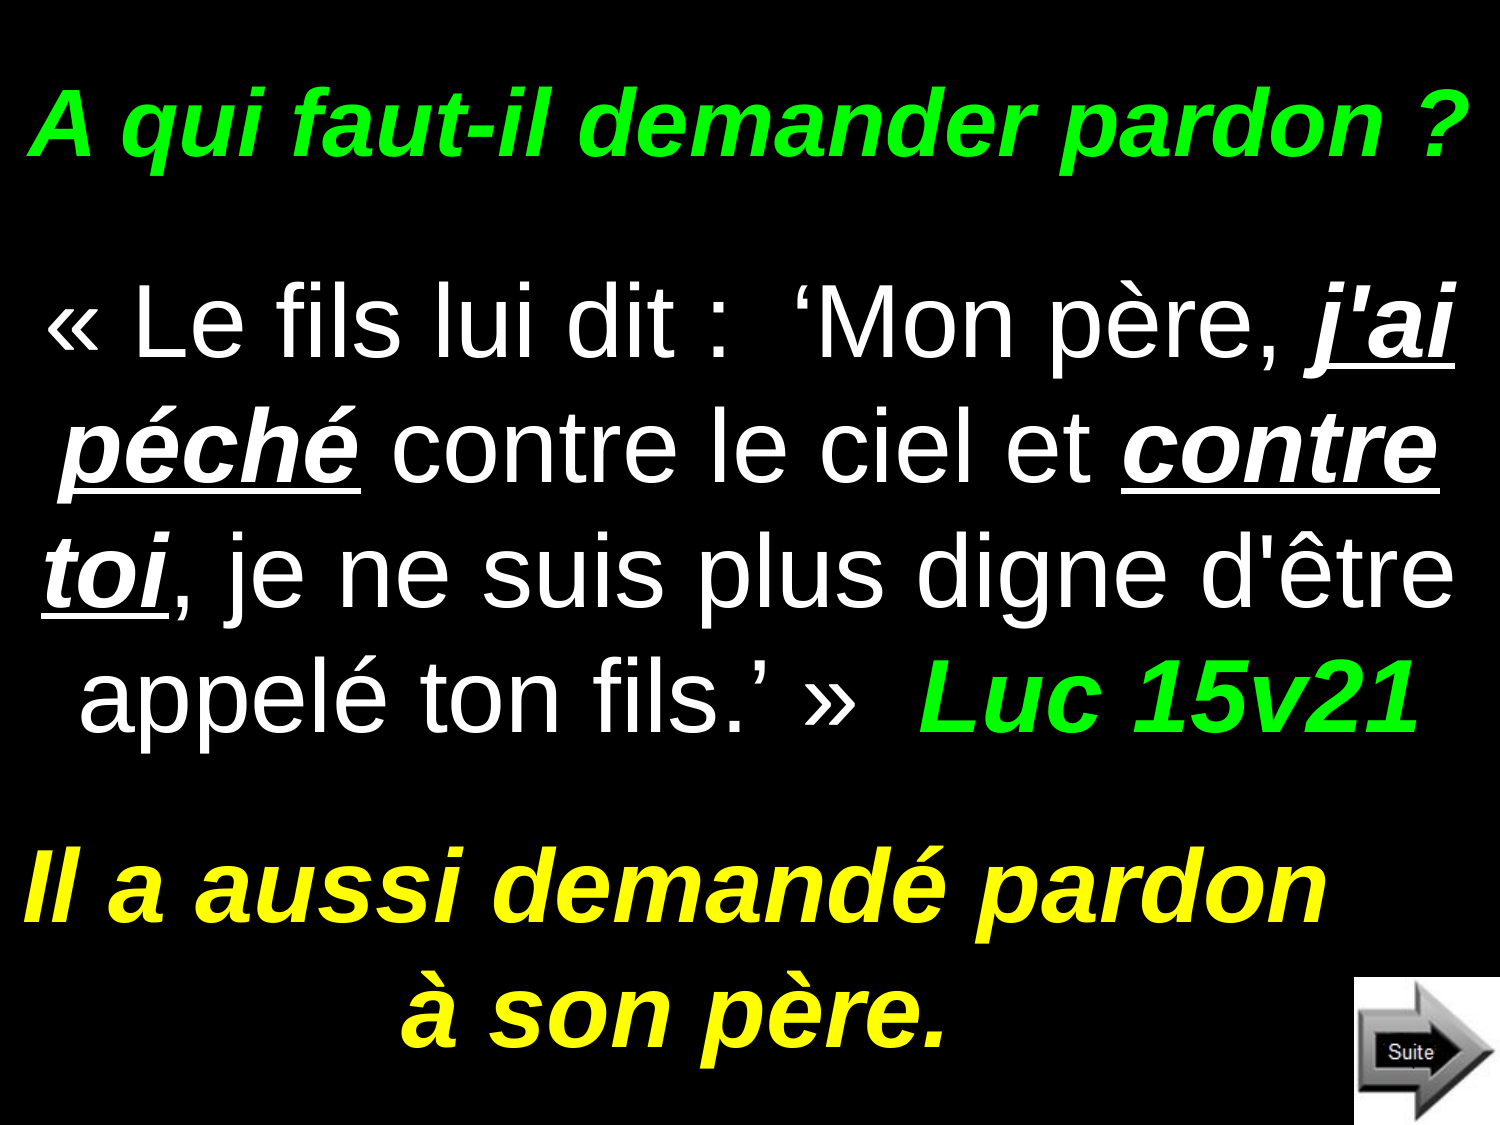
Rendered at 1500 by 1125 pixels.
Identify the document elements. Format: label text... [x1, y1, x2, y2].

title A qui faut-il demander pardon ? [0, 52, 1500, 196]
list « Le fils lui dit : ‘Mon père, j'ai péché contre le ciel et contre toi, je ne suis plus digne d'être appelé ton fils.’ » Luc 15v21 [0, 196, 1500, 811]
list Il a aussi demandé pardon à son père. [1, 810, 1353, 1125]
picture [1354, 977, 1500, 1125]
